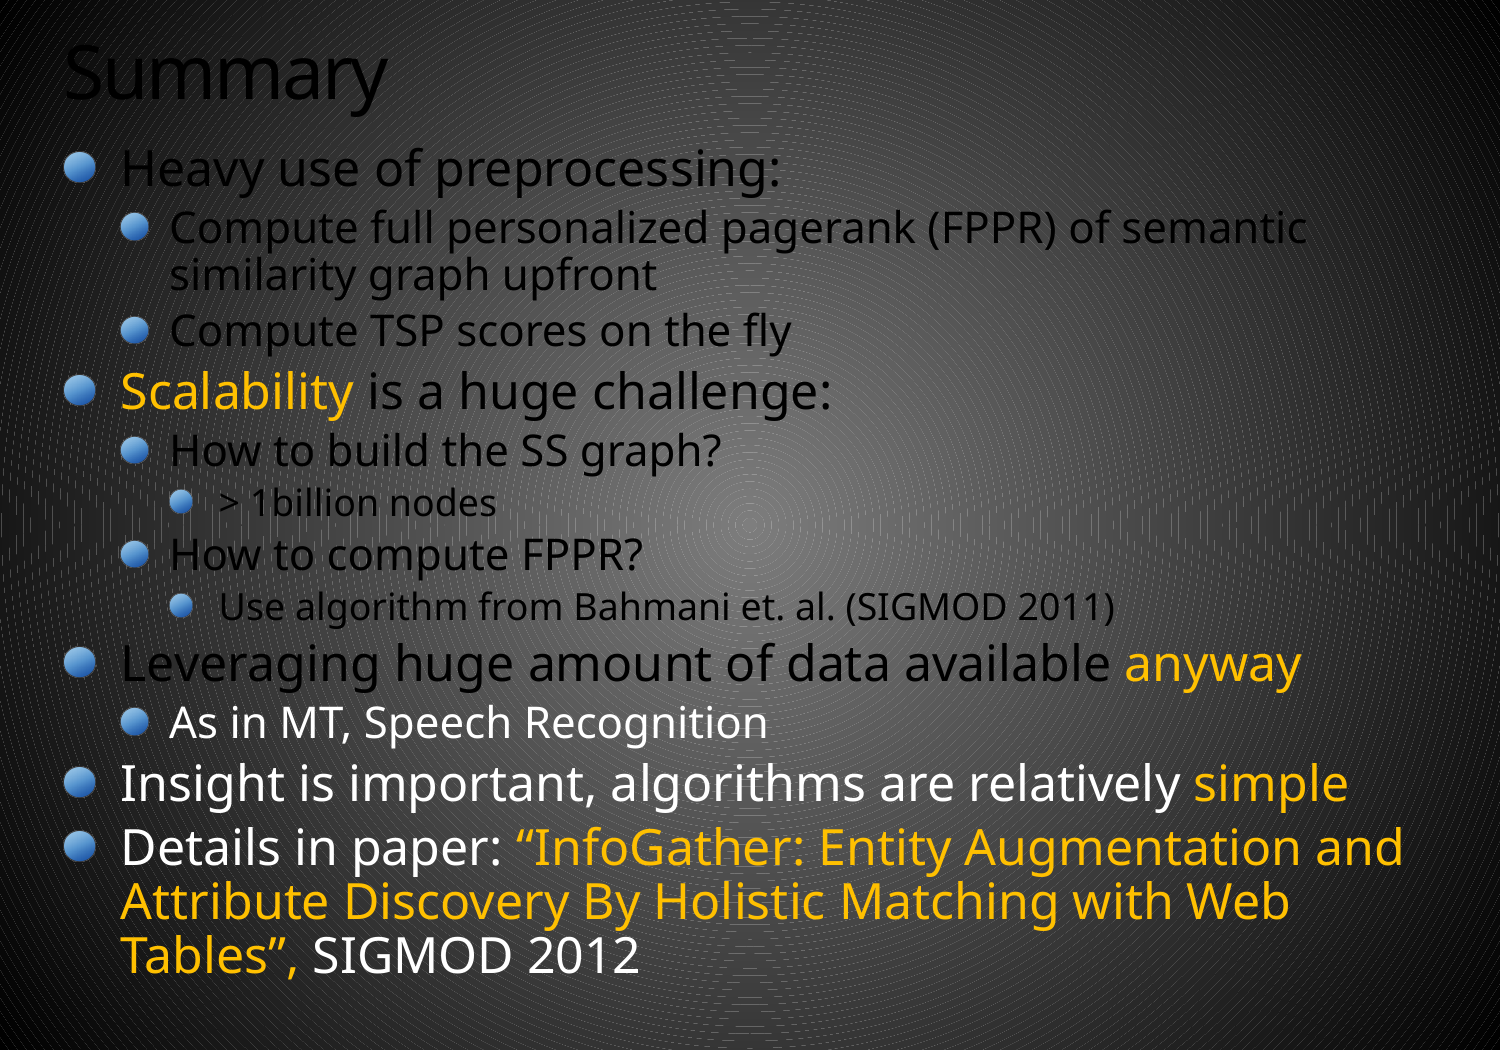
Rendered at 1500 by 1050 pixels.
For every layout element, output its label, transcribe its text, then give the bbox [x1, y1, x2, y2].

picture [63, 646, 96, 678]
picture [120, 707, 149, 736]
list Heavy use of preprocessing: Compute full personalized pagerank (FPPR) of semantic similarity graph upfront Compute TSP scores on the fly Scalability is a huge challenge: How to build the SS graph? > 1billion nodes How to compute FPPR? Use algorithm from Bahmani et. al. (SIGMOD 2011) Leveraging huge amount of data available anyway As in MT, Speech Recognition Insight is important, algorithms are relatively simple Details in paper: “InfoGather: Entity Augmentation and Attribute Discovery By Holistic Matching with Web Tables”, SIGMOD 2012 [63, 143, 1477, 1050]
picture [63, 151, 96, 183]
picture [169, 593, 193, 618]
picture [120, 212, 149, 241]
picture [63, 374, 96, 406]
picture [120, 540, 149, 568]
picture [63, 830, 96, 862]
picture [63, 766, 96, 798]
picture [120, 316, 149, 344]
picture [120, 436, 149, 464]
title Summary [63, 35, 1436, 117]
picture [169, 489, 193, 514]
